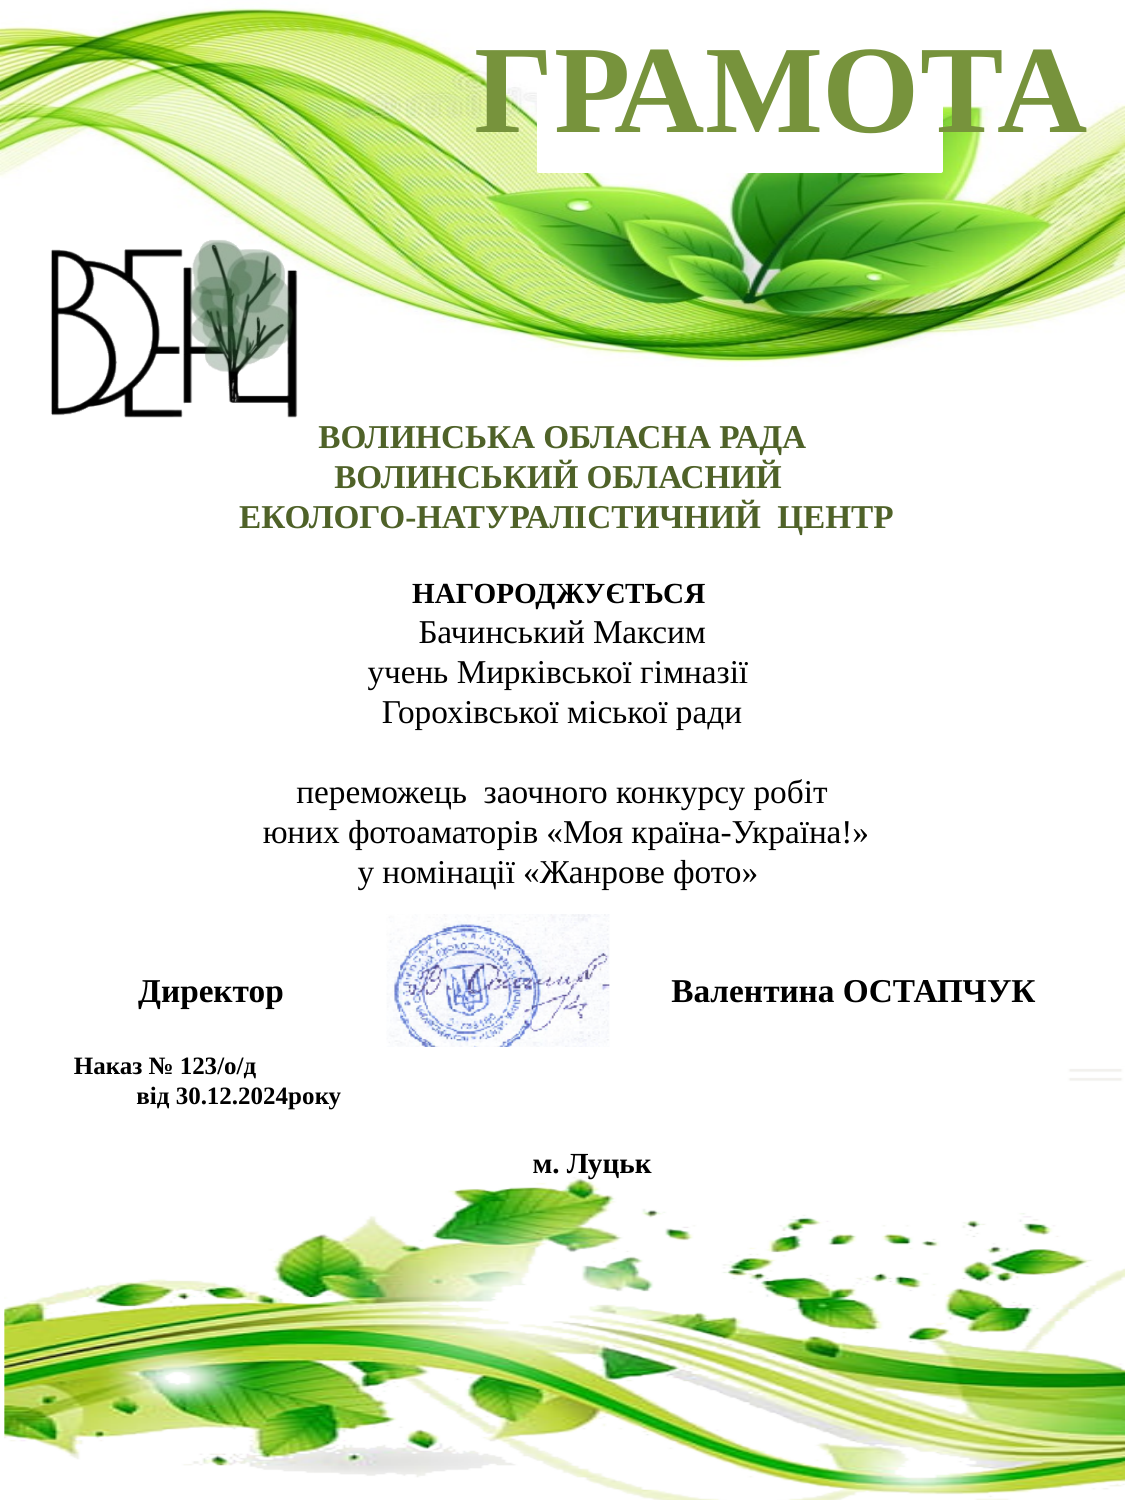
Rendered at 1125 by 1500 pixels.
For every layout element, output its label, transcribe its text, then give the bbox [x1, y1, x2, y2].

picture [3, 1066, 1125, 1500]
text_box ВОЛИНСЬКА ОБЛАСНА РАДА ВОЛИНСЬКИЙ ОБЛАСНИЙ ЕКОЛОГО-НАТУРАЛІСТИЧНИЙ ЦЕНТР НАГОРОДЖУЄТЬСЯ Бачинський Максим учень Мирківської гімназії Горохівської міської ради переможець заочного конкурсу робіт юних фотоаматорів «Моя країна-Україна!» у номінації «Жанрове фото» Директор Валентина ОСТАПЧУК Наказ № 123/о/д від 30.12.2024року м. Луцьк [0, 375, 1125, 1067]
picture [0, 0, 1125, 428]
picture [386, 913, 610, 1048]
